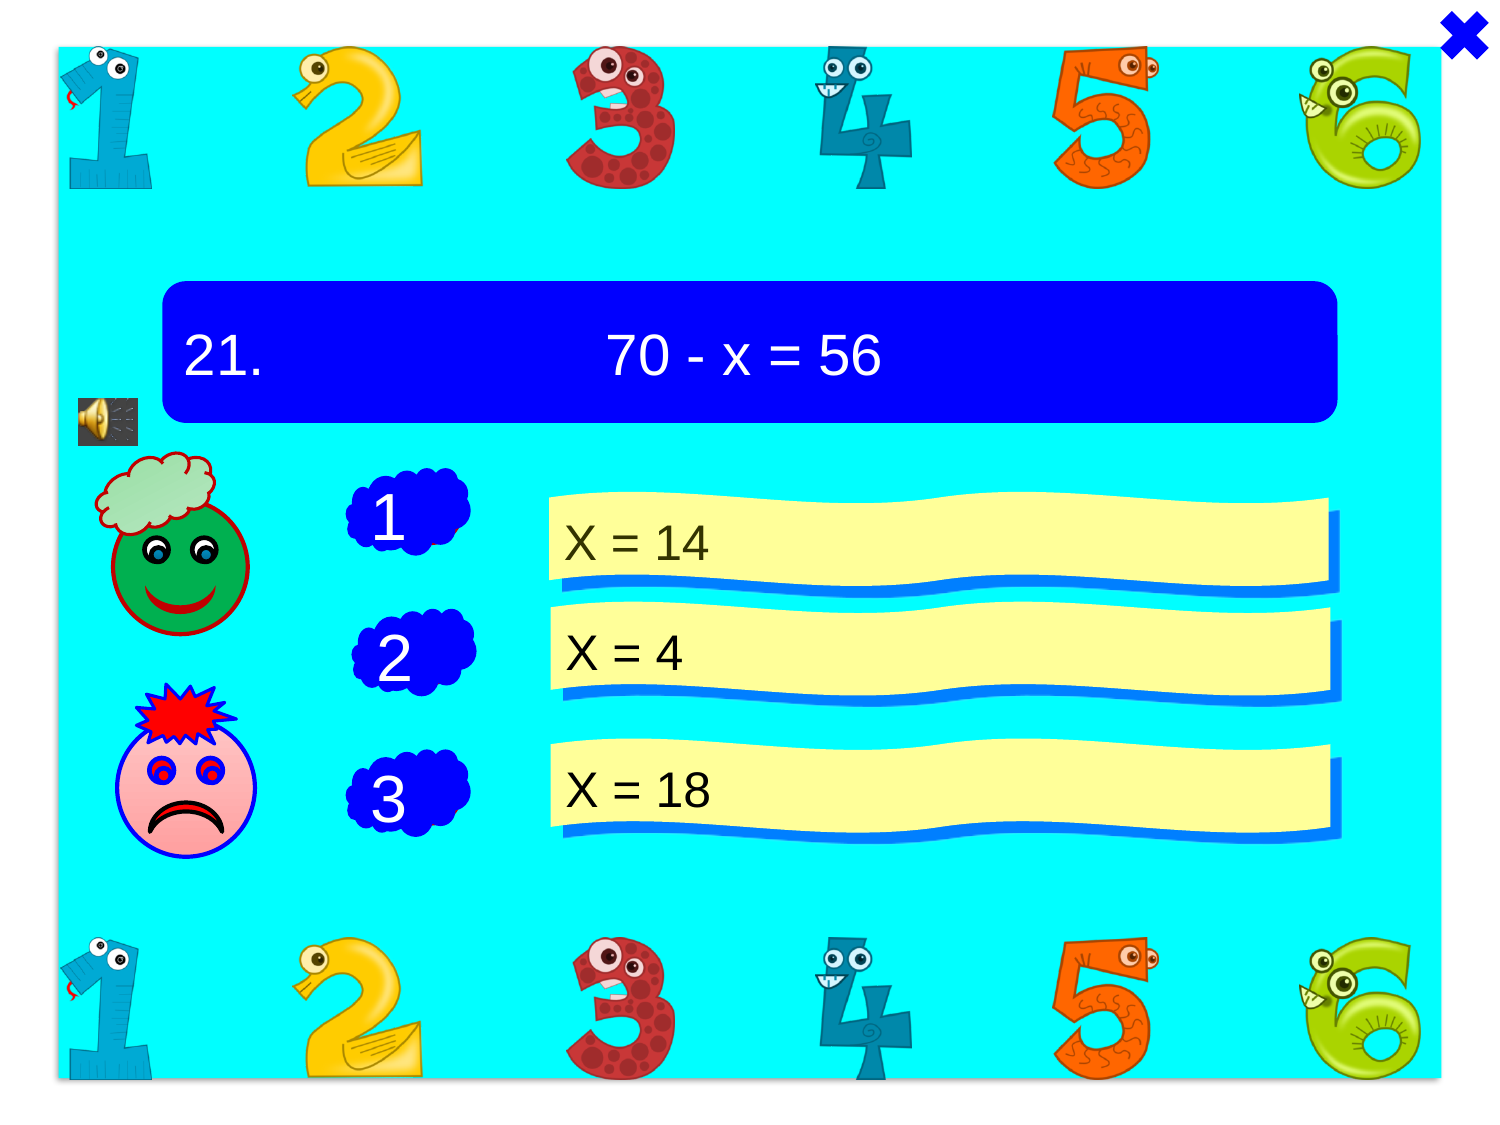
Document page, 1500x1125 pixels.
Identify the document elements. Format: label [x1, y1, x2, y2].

text_box [351, 608, 477, 697]
text_box [345, 748, 471, 837]
picture [76, 396, 139, 448]
text_box [345, 467, 471, 556]
text_box [58, 46, 1442, 1080]
text_box [1438, 8, 1491, 62]
text_box [116, 679, 256, 857]
text_box [93, 456, 248, 635]
